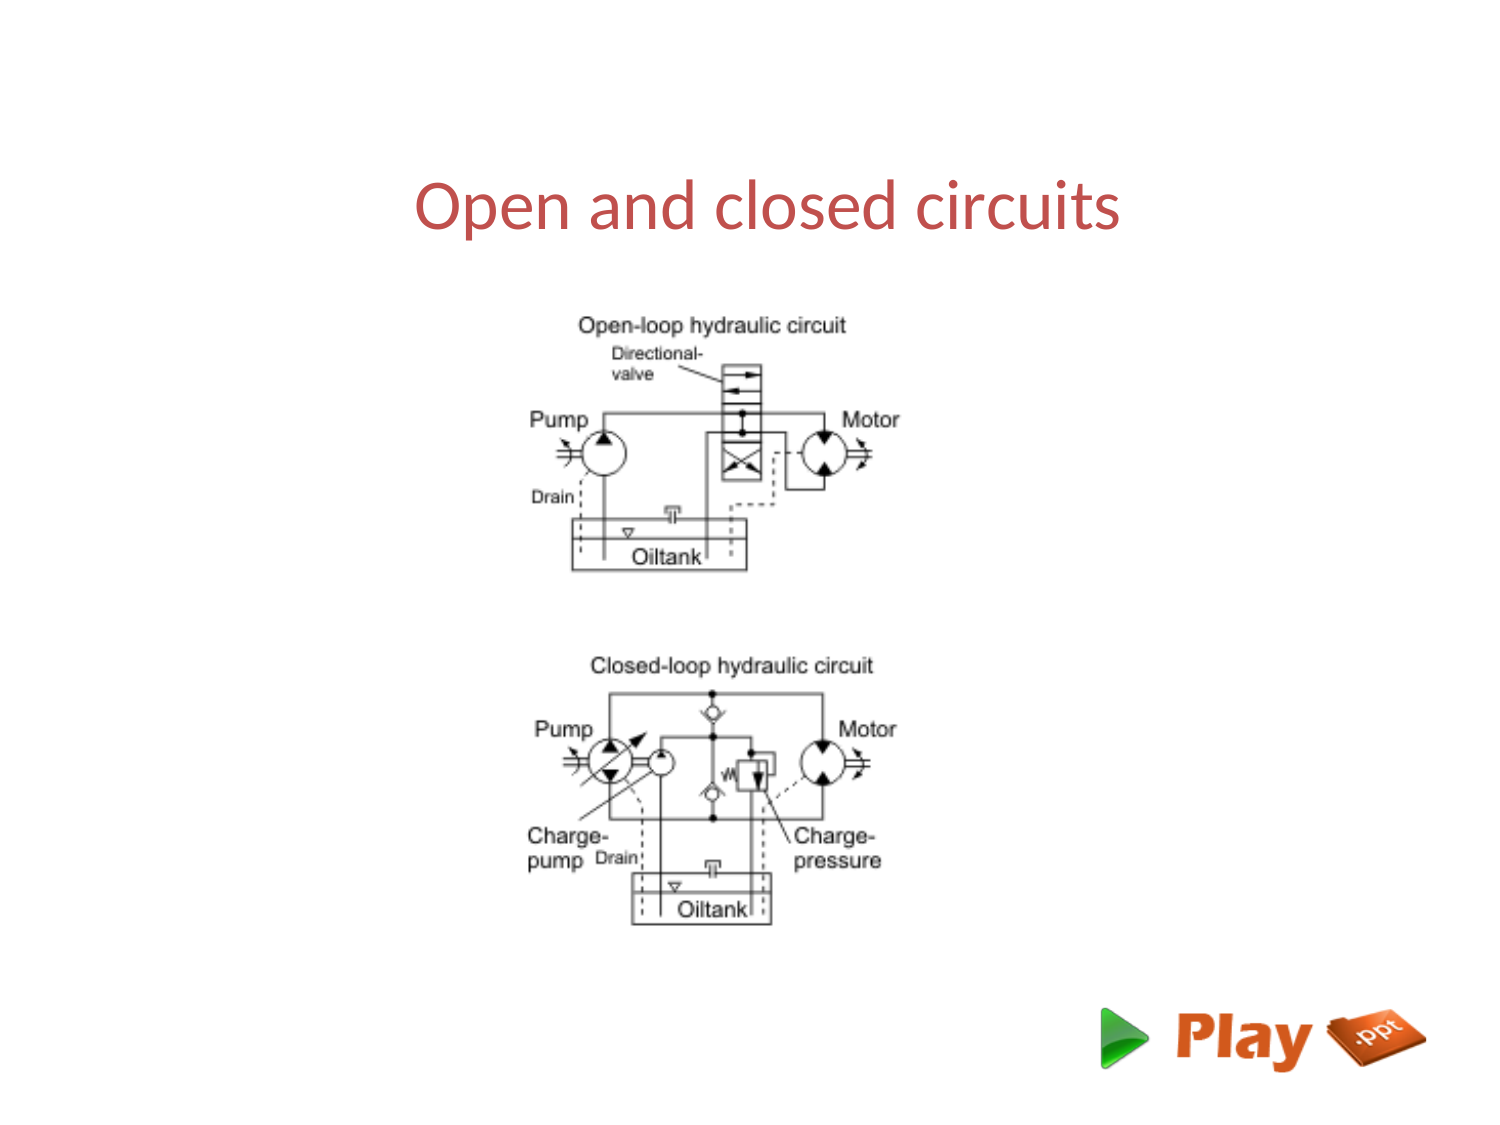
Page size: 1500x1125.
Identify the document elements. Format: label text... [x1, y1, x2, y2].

picture [437, 274, 1001, 971]
title Open and closed circuits [87, 149, 1450, 338]
picture [1074, 995, 1452, 1081]
